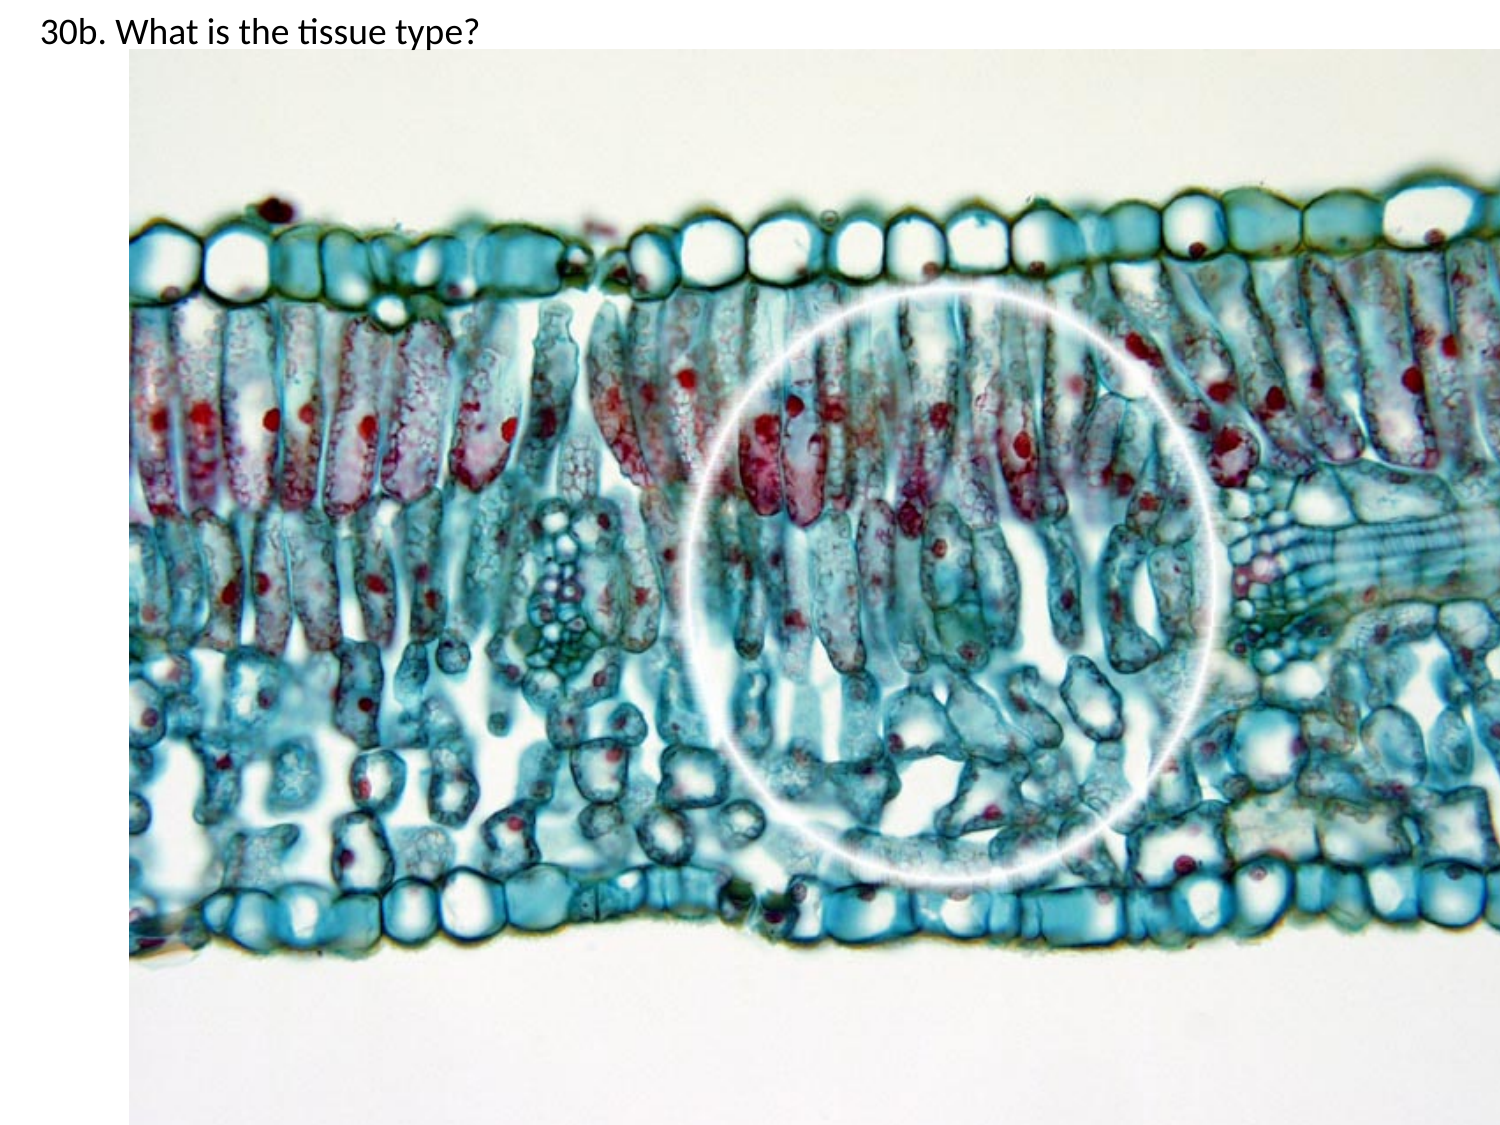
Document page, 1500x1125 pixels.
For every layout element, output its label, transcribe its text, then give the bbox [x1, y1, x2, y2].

picture [128, 49, 1500, 1125]
text_box 30b. What is the tissue type? [24, 0, 1338, 60]
